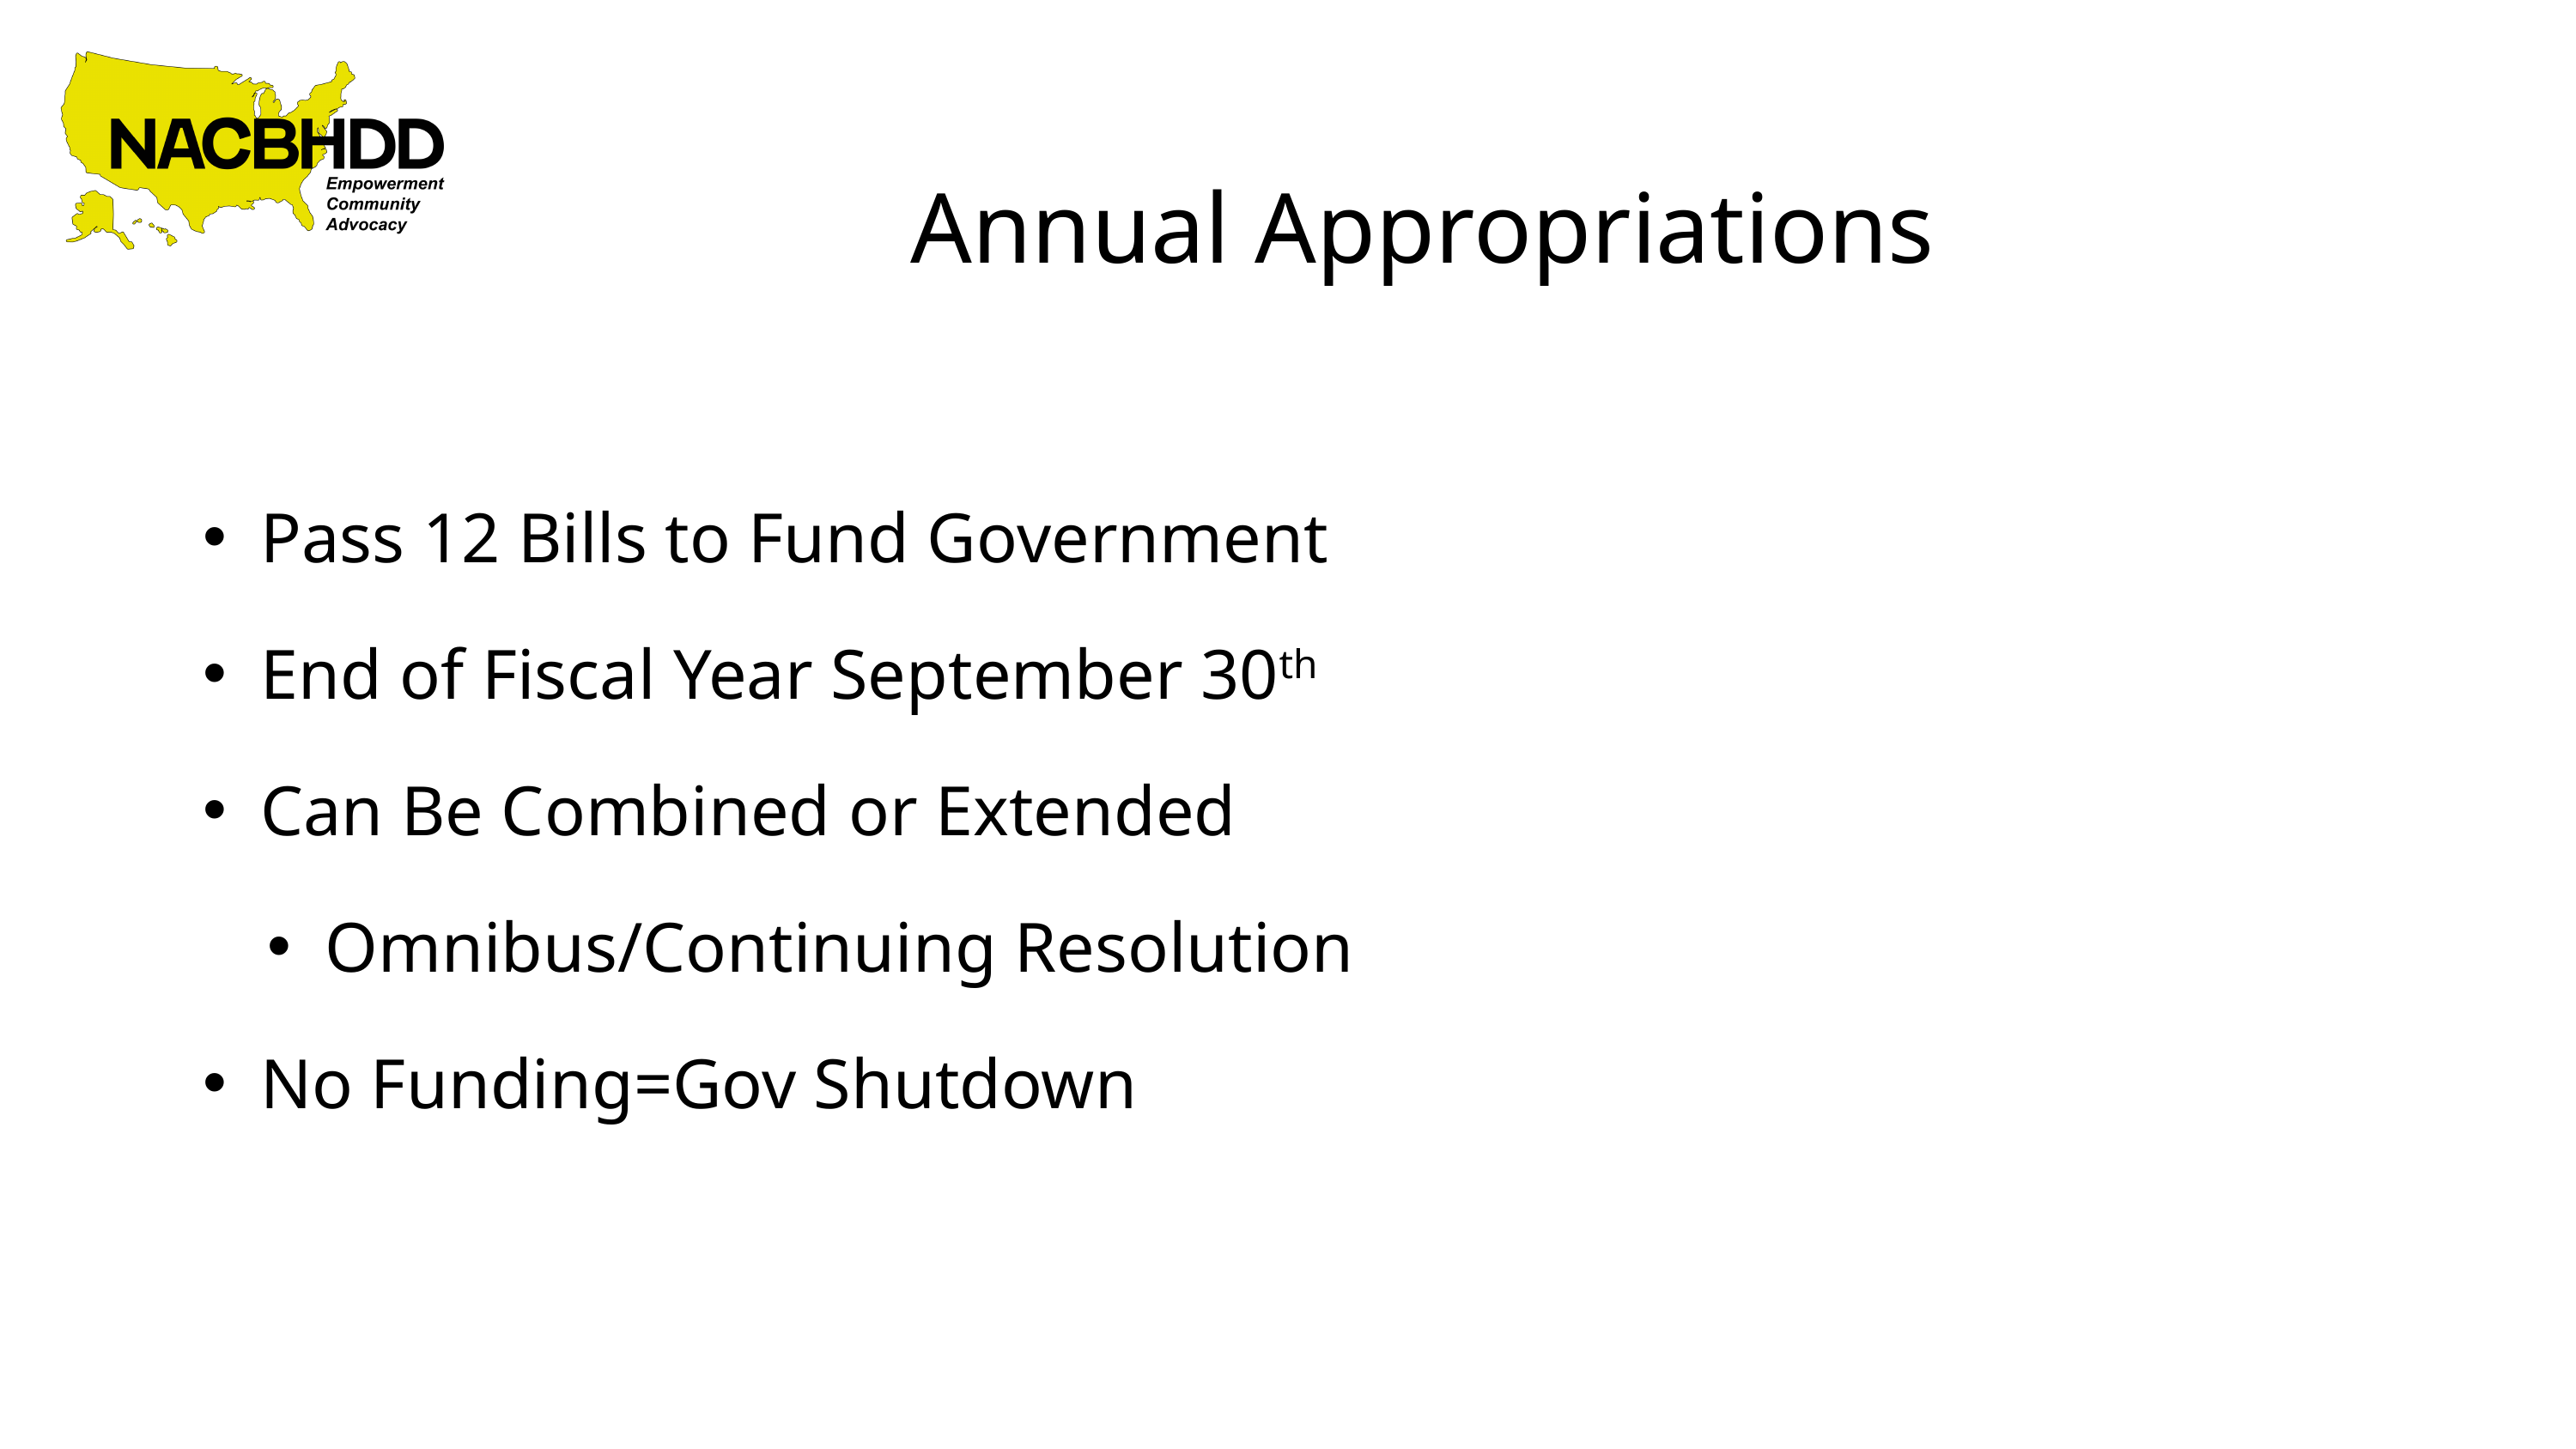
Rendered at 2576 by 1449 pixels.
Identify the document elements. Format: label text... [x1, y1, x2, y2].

text_box [0, 0, 492, 391]
text_box Annual Appropriations [692, 131, 2154, 282]
text_box Pass 12 Bills to Fund Government End of Fiscal Year September 30th Can Be Combined or Extended Omnibus/Continuing Resolution No Funding=Gov Shutdown [144, 440, 2432, 1449]
